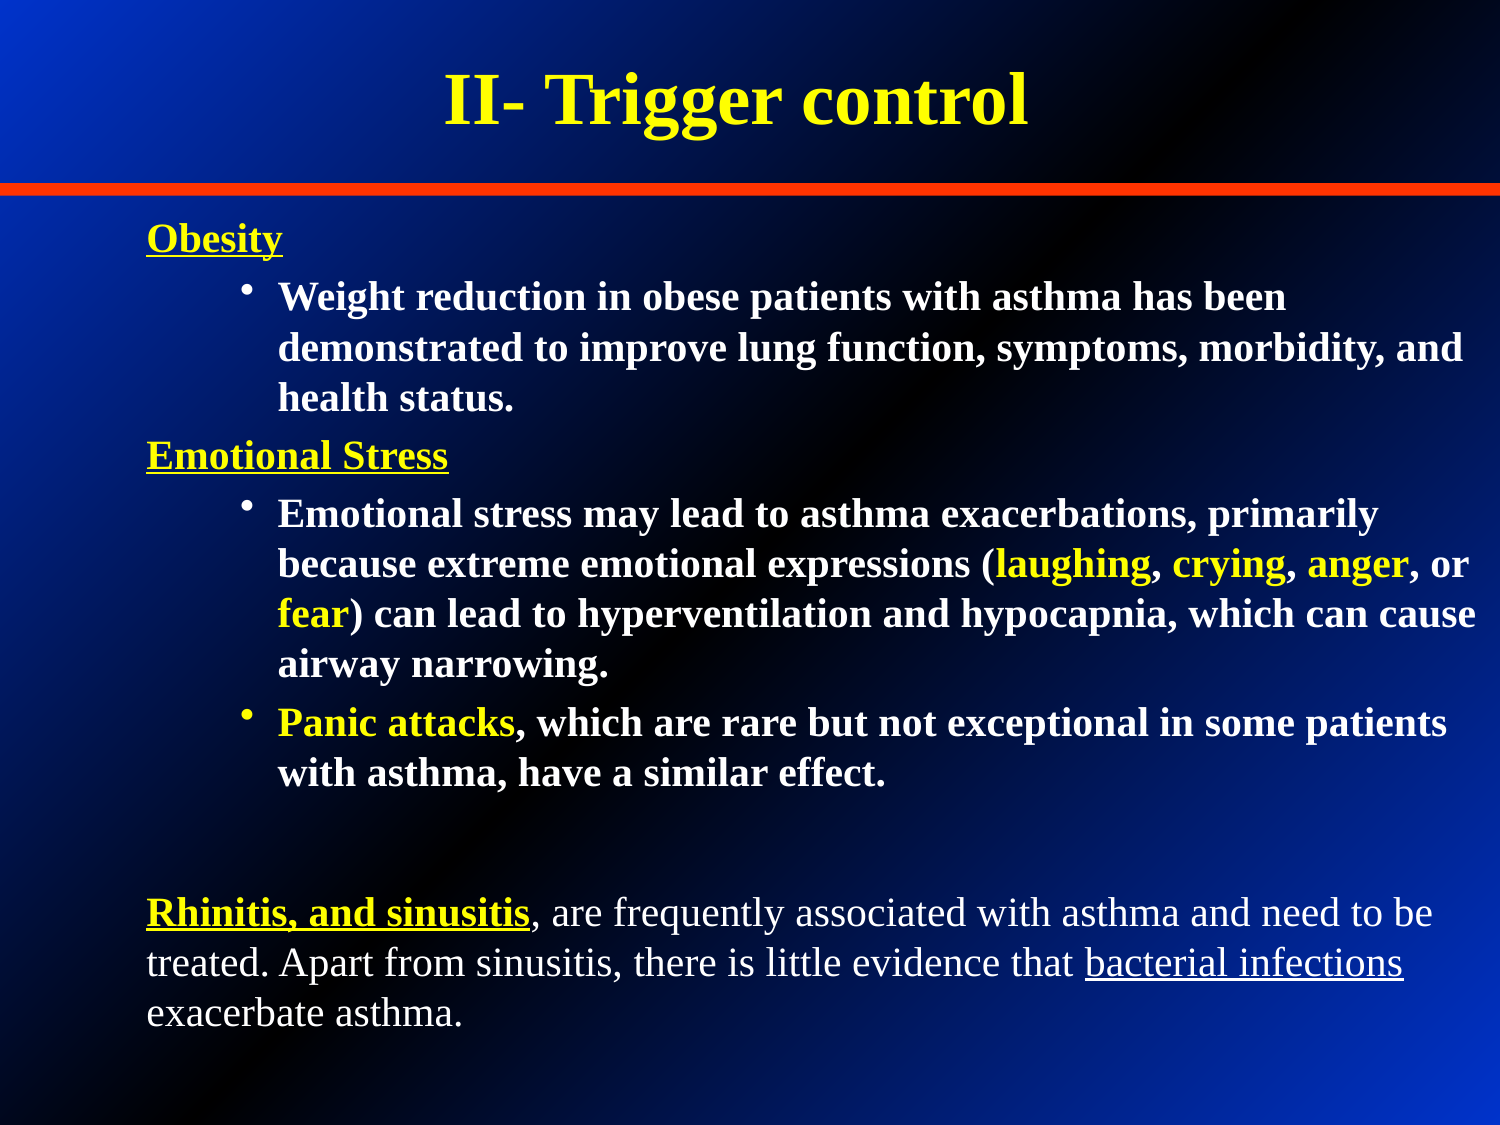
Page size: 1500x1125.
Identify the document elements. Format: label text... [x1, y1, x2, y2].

list Obesity Weight reduction in obese patients with asthma has been demonstrated to improve lung function, symptoms, morbidity, and health status. Emotional Stress Emotional stress may lead to asthma exacerbations, primarily because extreme emotional expressions (laughing, crying, anger, or fear) can lead to hyperventilation and hypocapnia, which can cause airway narrowing. Panic attacks, which are rare but not exceptional in some patients with asthma, have a similar effect. Rhinitis, and sinusitis, are frequently associated with asthma and need to be treated. Apart from sinusitis, there is little evidence that bacterial infections exacerbate asthma. [0, 203, 1500, 1125]
text_box II- Trigger control [387, 41, 1085, 147]
